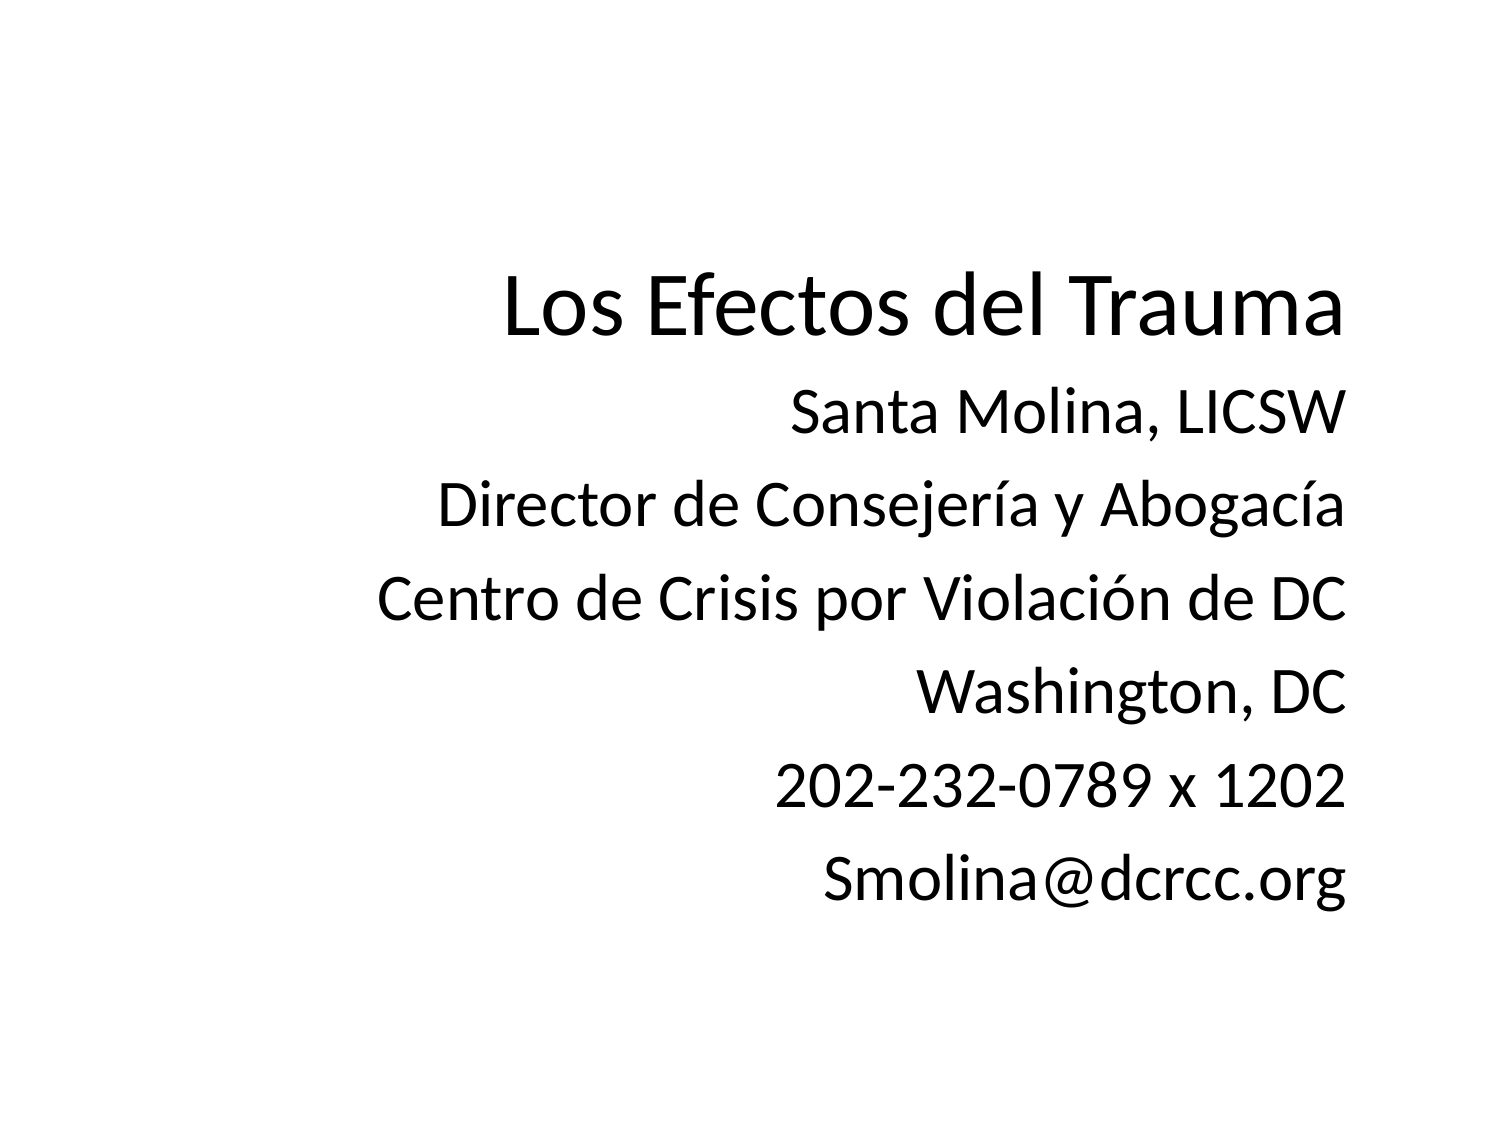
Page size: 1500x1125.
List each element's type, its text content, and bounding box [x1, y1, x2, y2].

subtitle Los Efectos del Trauma Santa Molina, LICSW Director de Consejería y Abogacía Centro de Crisis por Violación de DC Washington, DC 202-232-0789 x 1202 Smolina@dcrcc.org [112, 137, 1363, 1013]
